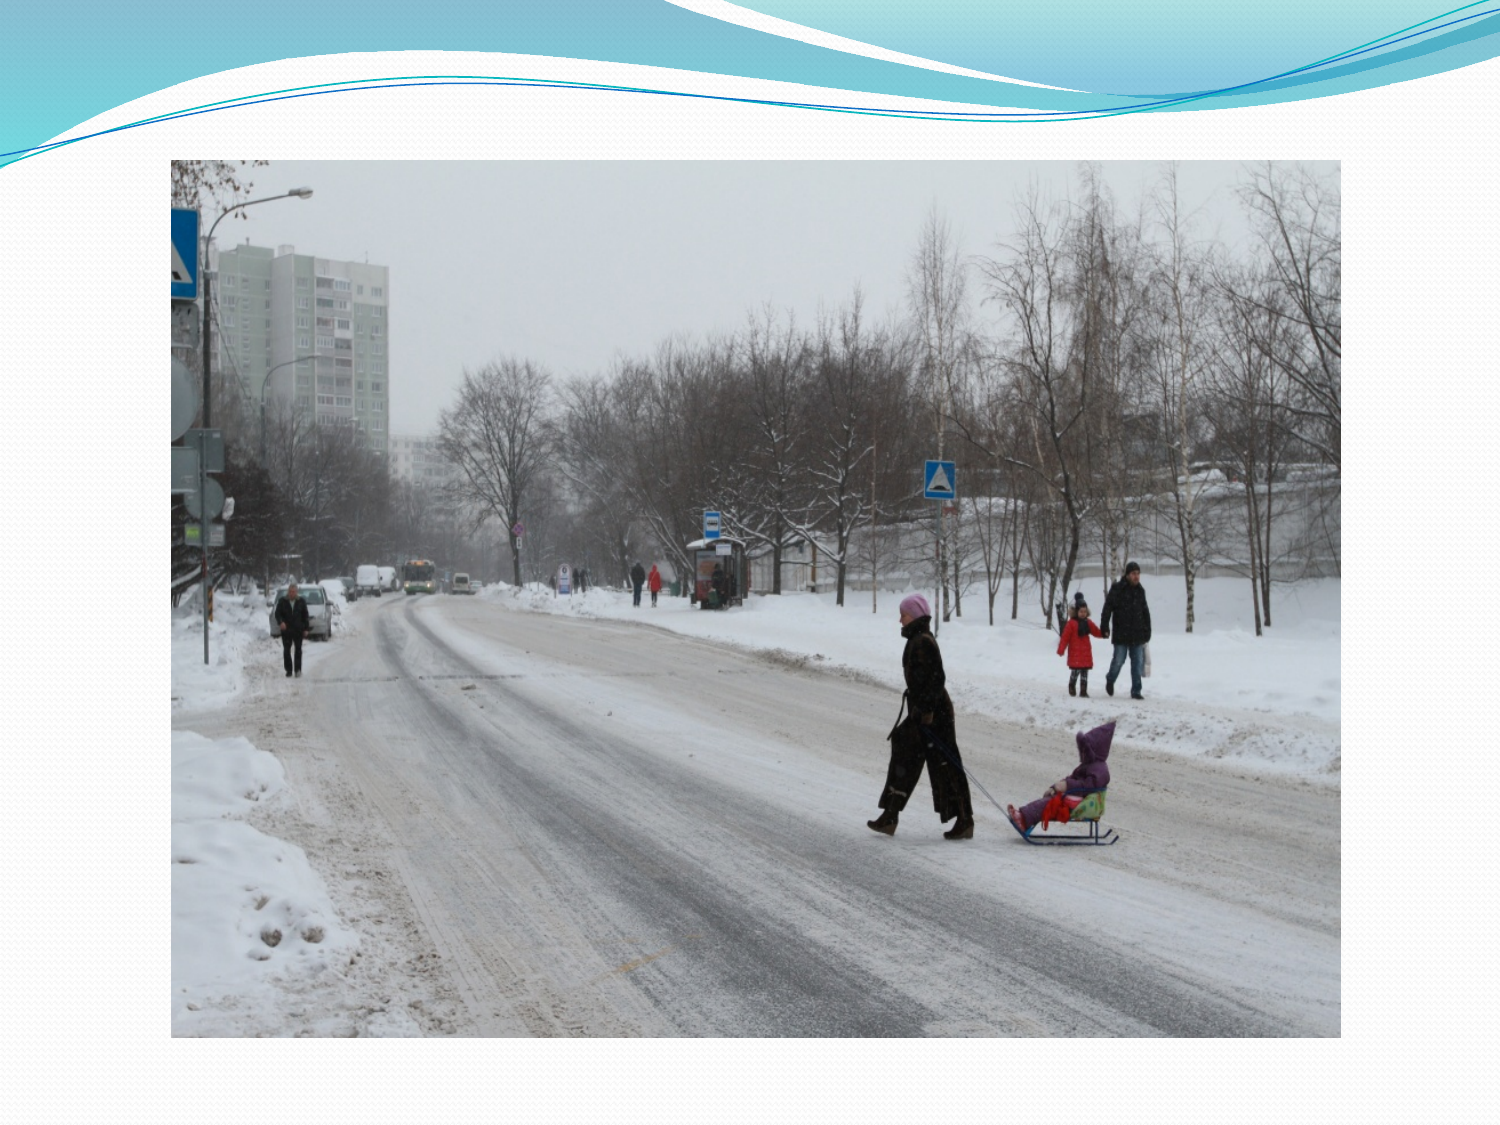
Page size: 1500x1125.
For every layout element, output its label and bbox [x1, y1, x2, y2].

list [170, 160, 1341, 1038]
